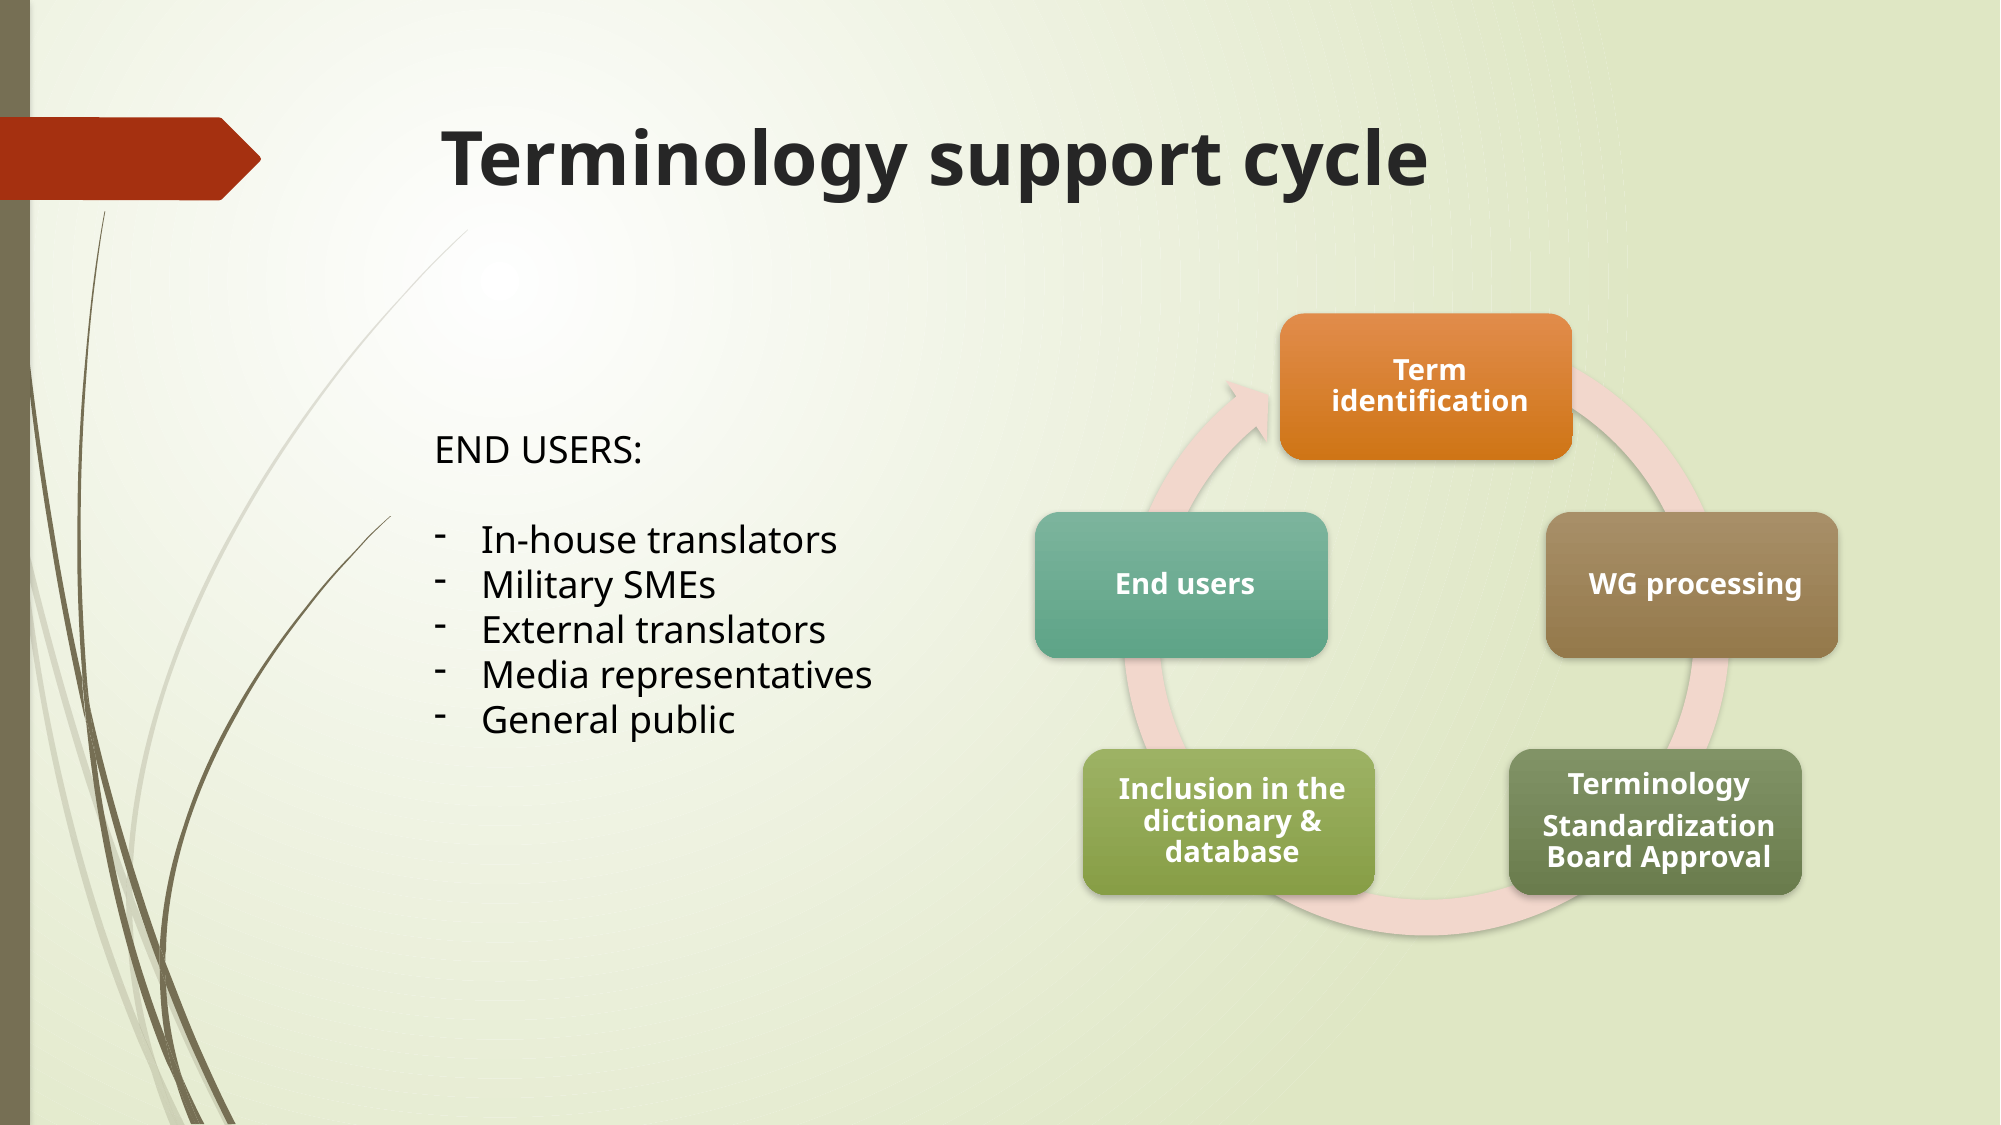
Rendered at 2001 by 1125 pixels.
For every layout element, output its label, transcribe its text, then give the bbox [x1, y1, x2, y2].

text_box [999, 270, 1854, 915]
title Terminology support cycle [425, 102, 1888, 313]
text_box END USERS: In-house translators Military SMEs External translators Media representatives General public [419, 418, 889, 749]
